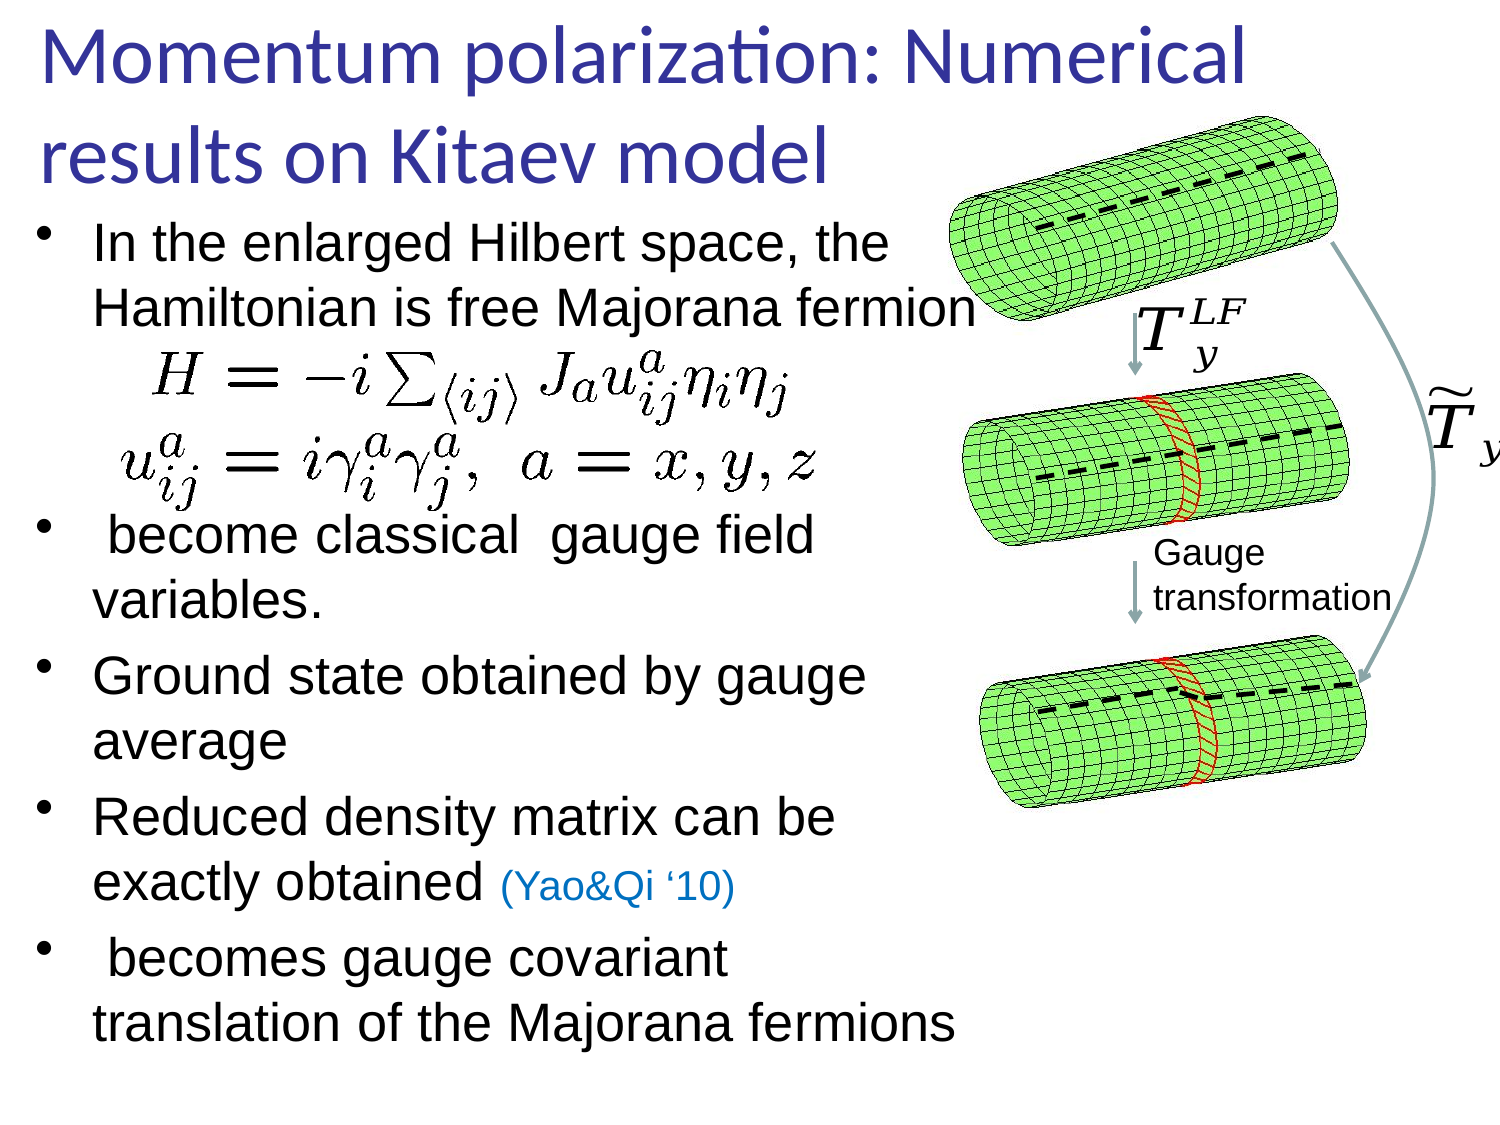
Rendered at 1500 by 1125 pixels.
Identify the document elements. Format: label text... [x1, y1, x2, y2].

picture [149, 349, 788, 427]
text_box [920, 100, 1500, 824]
picture [117, 432, 818, 513]
text_box Momentum polarization: Numerical results on Kitaev model [24, 24, 1450, 175]
